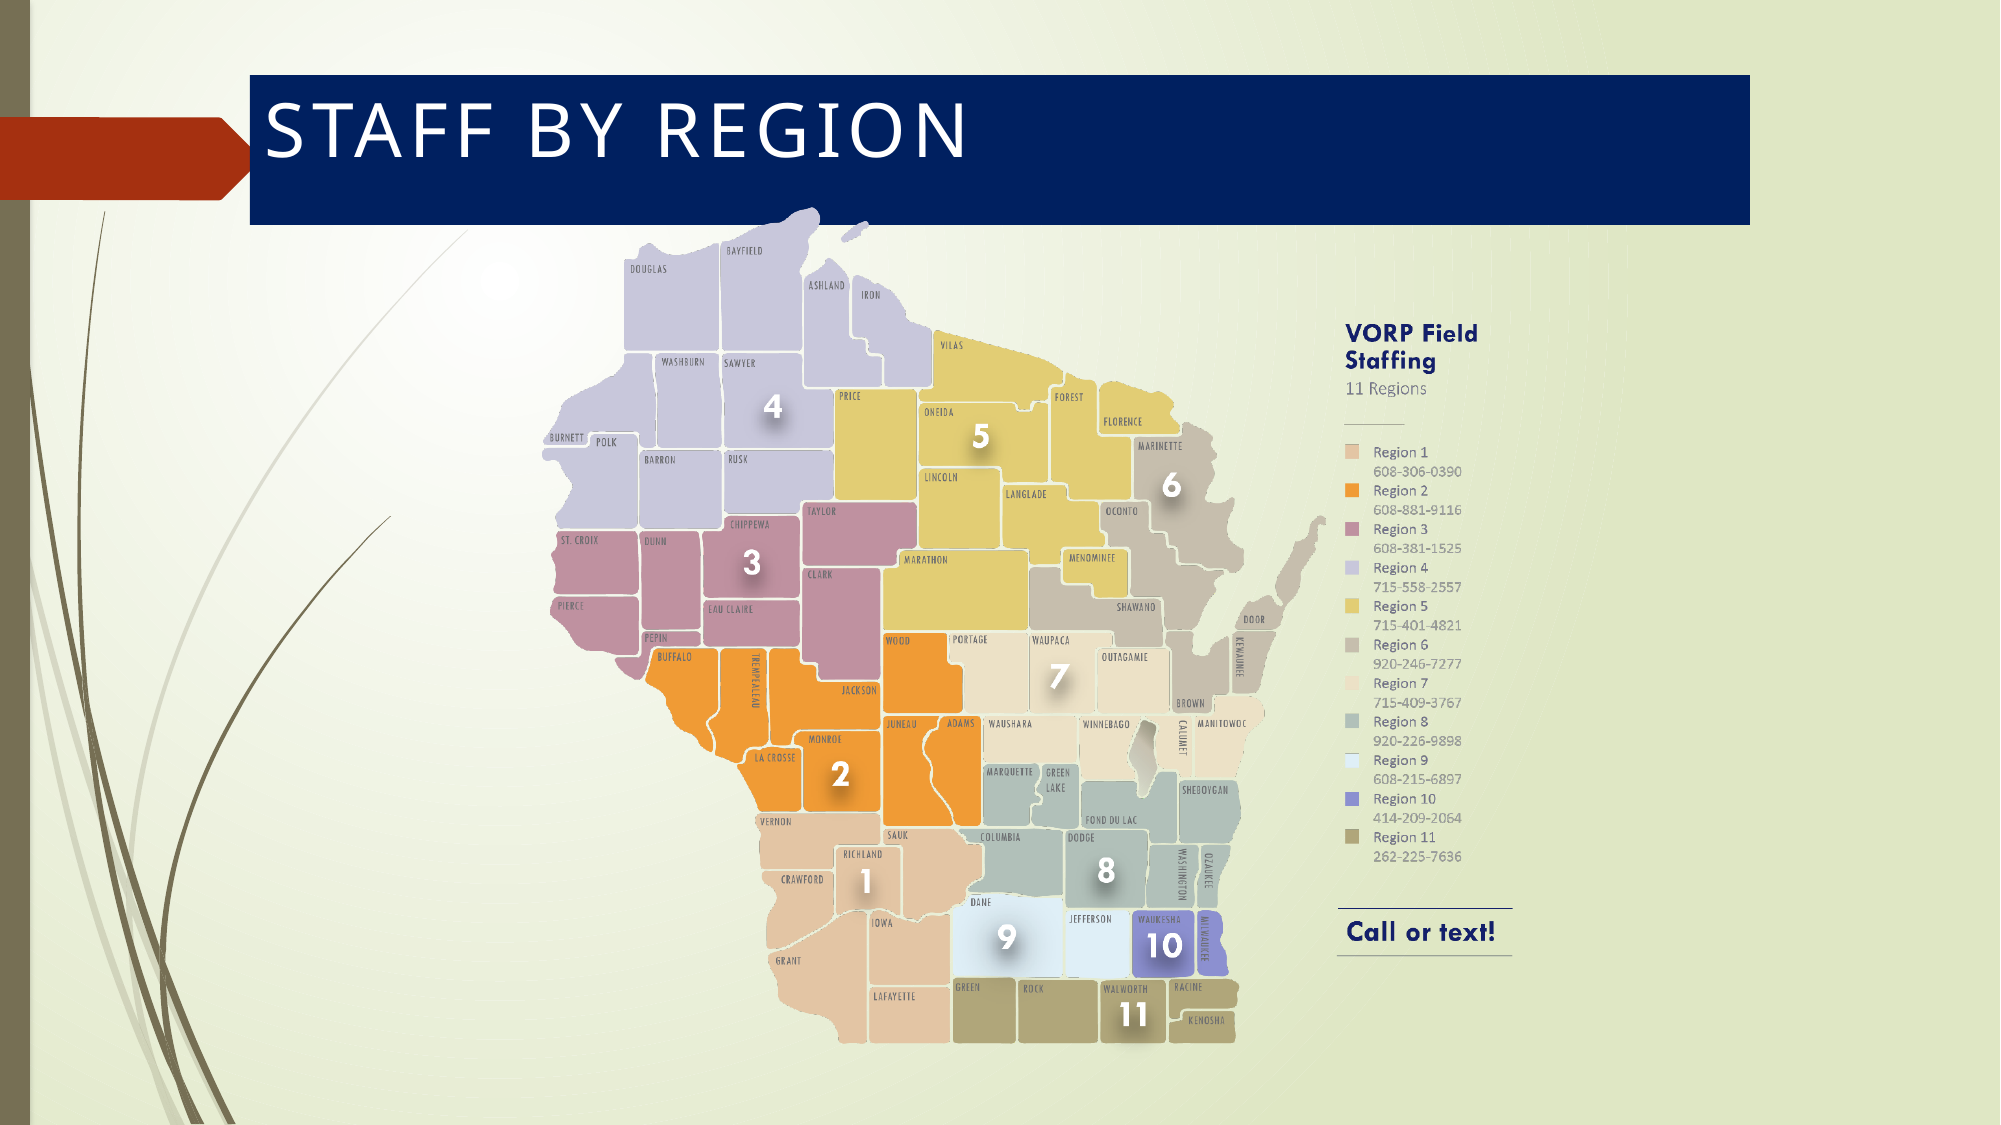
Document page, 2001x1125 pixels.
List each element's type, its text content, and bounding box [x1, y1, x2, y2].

title STAFF BY REGION [249, 75, 1750, 225]
picture [541, 191, 1513, 1076]
